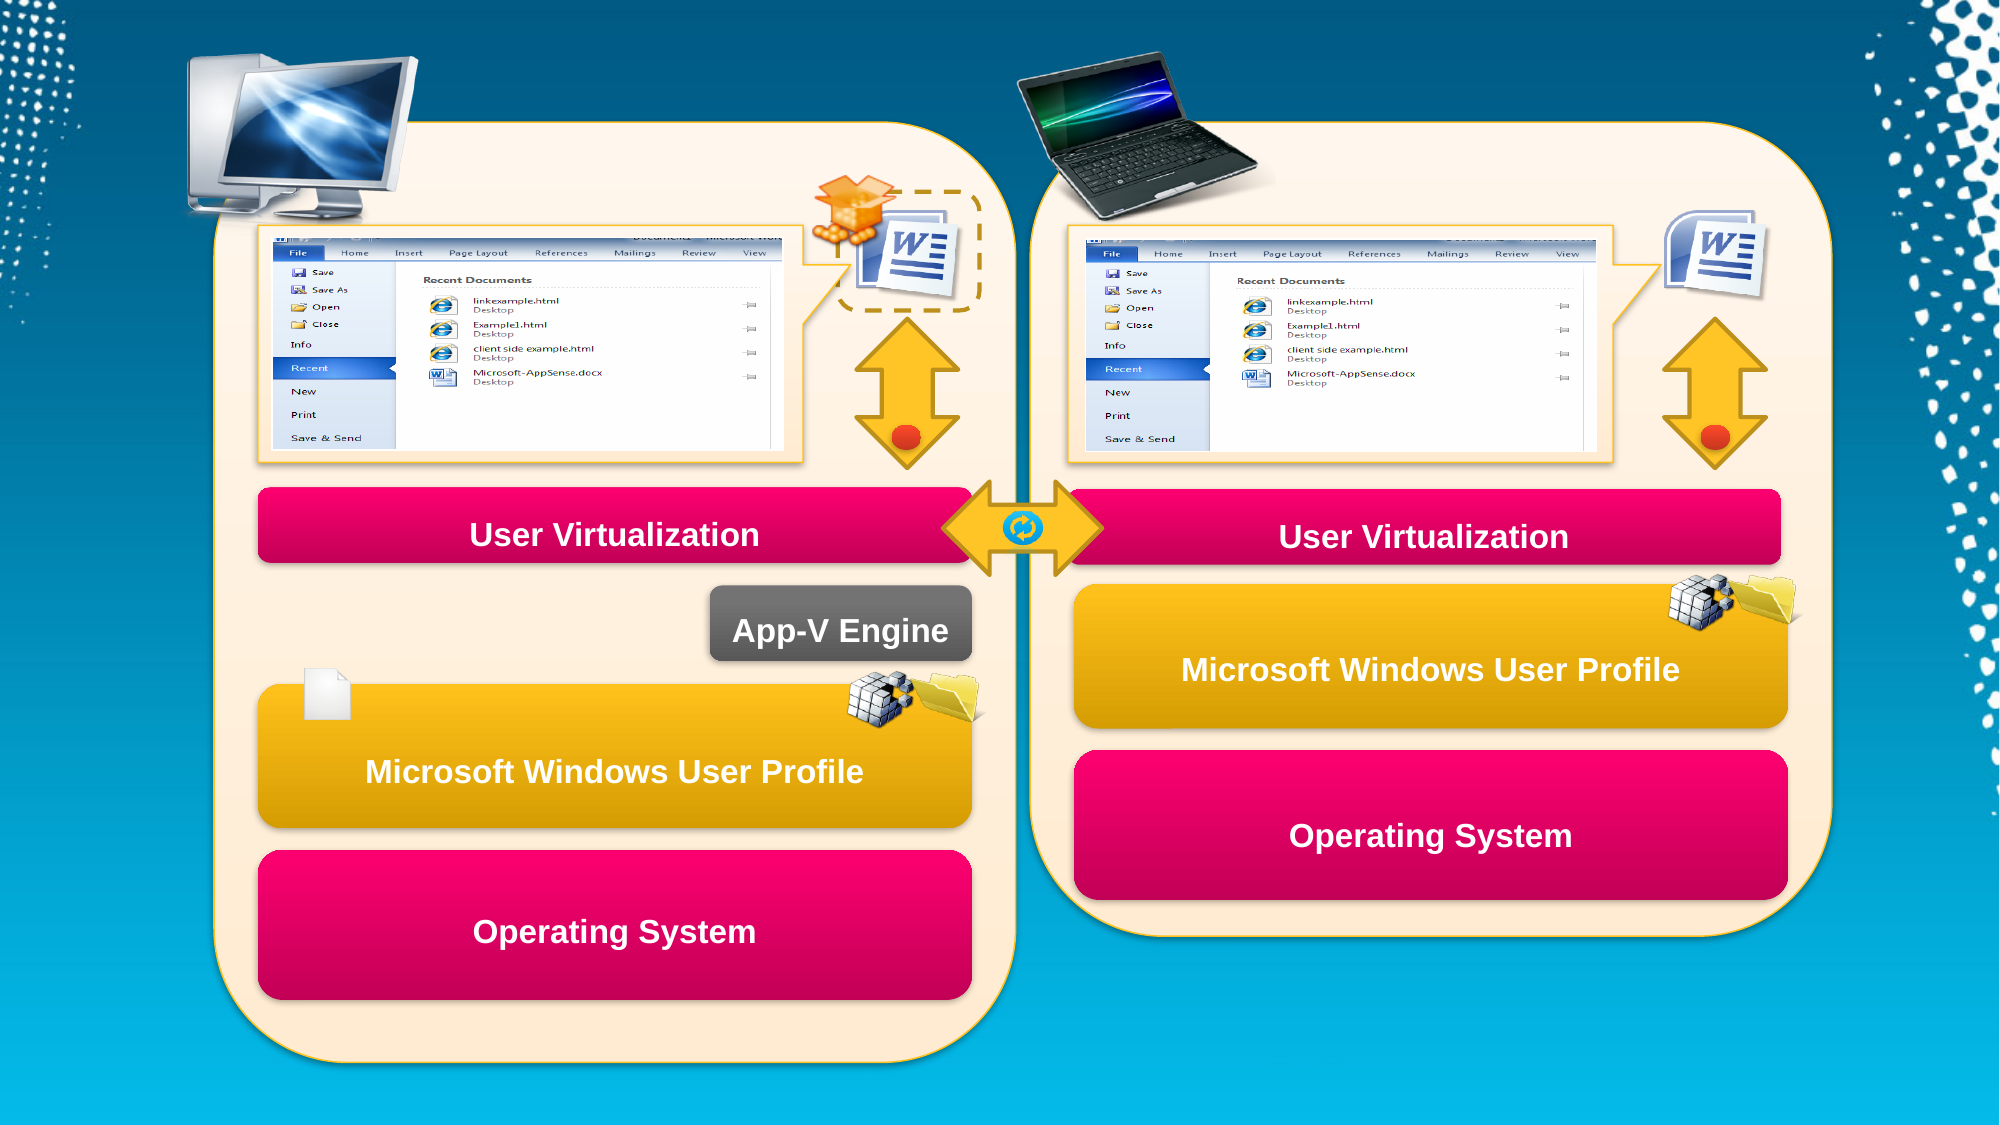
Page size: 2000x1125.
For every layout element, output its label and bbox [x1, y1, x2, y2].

picture [26, 57, 34, 68]
picture [38, 74, 47, 80]
picture [1892, 212, 1902, 216]
picture [0, 40, 9, 45]
picture [1979, 657, 1995, 676]
picture [33, 0, 42, 10]
picture [1942, 465, 1958, 483]
picture [1955, 246, 1965, 256]
picture [43, 42, 49, 53]
picture [1972, 570, 1986, 583]
picture [1988, 547, 2000, 561]
picture [1894, 99, 1902, 106]
picture [1988, 691, 2000, 709]
picture [34, 101, 43, 111]
picture [1946, 155, 1961, 167]
picture [41, 59, 48, 67]
picture [1970, 426, 1980, 436]
picture [11, 55, 21, 64]
picture [1925, 87, 1941, 99]
picture [1907, 77, 1917, 83]
picture [1981, 604, 2000, 620]
picture [47, 0, 57, 10]
picture [1942, 269, 1953, 276]
picture [1914, 164, 1923, 177]
picture [1958, 445, 1968, 460]
picture [1881, 117, 1891, 130]
picture [6, 97, 12, 105]
picture [42, 31, 53, 39]
picture [1898, 188, 1912, 198]
picture [9, 84, 15, 91]
picture [1920, 257, 1932, 264]
picture [33, 116, 40, 124]
picture [0, 155, 5, 163]
picture [1935, 0, 2000, 306]
picture [1953, 301, 1962, 312]
picture [1919, 367, 1930, 378]
picture [1889, 152, 1901, 166]
picture [18, 13, 26, 19]
picture [18, 0, 29, 6]
picture [1945, 213, 1955, 220]
picture [1929, 27, 1945, 45]
picture [1991, 747, 2000, 765]
picture [1875, 83, 1881, 96]
picture [1926, 344, 1939, 358]
picture [1994, 382, 2000, 391]
picture [33, 88, 42, 97]
picture [1968, 481, 1978, 492]
picture [1866, 51, 1874, 59]
picture [1972, 312, 1985, 322]
picture [1938, 122, 1950, 133]
picture [1900, 240, 1912, 254]
picture [30, 14, 40, 23]
picture [54, 76, 60, 83]
picture [1922, 200, 1934, 207]
picture [1911, 223, 1918, 230]
picture [1990, 492, 2000, 505]
picture [1955, 557, 1965, 573]
picture [1950, 359, 1960, 366]
picture [1932, 235, 1943, 241]
text_box [171, 50, 1833, 1063]
picture [31, 131, 37, 138]
picture [1935, 177, 1945, 189]
picture [0, 24, 9, 33]
picture [1960, 392, 1970, 403]
picture [1969, 625, 1985, 642]
picture [1963, 335, 1972, 344]
picture [1992, 438, 2000, 448]
picture [13, 41, 25, 49]
picture [1925, 141, 1935, 155]
picture [1983, 404, 1992, 414]
picture [56, 47, 64, 55]
picture [45, 16, 55, 24]
picture [1928, 399, 1939, 415]
picture [1993, 321, 2000, 339]
picture [1941, 324, 1952, 332]
picture [1963, 278, 1976, 291]
picture [1957, 187, 1971, 200]
picture [1978, 517, 1987, 527]
picture [10, 69, 17, 78]
picture [29, 27, 38, 38]
picture [58, 32, 66, 41]
picture [28, 42, 36, 53]
picture [1930, 291, 1941, 297]
picture [24, 72, 32, 79]
picture [1948, 413, 1958, 424]
picture [1921, 0, 1934, 8]
picture [1963, 535, 1977, 550]
picture [55, 62, 62, 69]
picture [3, 10, 11, 18]
picture [1973, 368, 1982, 380]
picture [1982, 714, 1993, 729]
picture [1980, 460, 1987, 469]
picture [1914, 308, 1929, 326]
picture [1946, 525, 1956, 533]
picture [1963, 589, 1976, 607]
picture [17, 129, 23, 136]
picture [1974, 683, 1985, 694]
picture [1915, 109, 1924, 119]
picture [1909, 274, 1920, 291]
picture [1984, 349, 1992, 357]
picture [16, 143, 21, 151]
picture [1935, 379, 1948, 391]
picture [1991, 637, 2000, 652]
picture [16, 22, 23, 34]
picture [1952, 502, 1967, 516]
picture [1935, 431, 1946, 449]
picture [1995, 582, 2000, 595]
